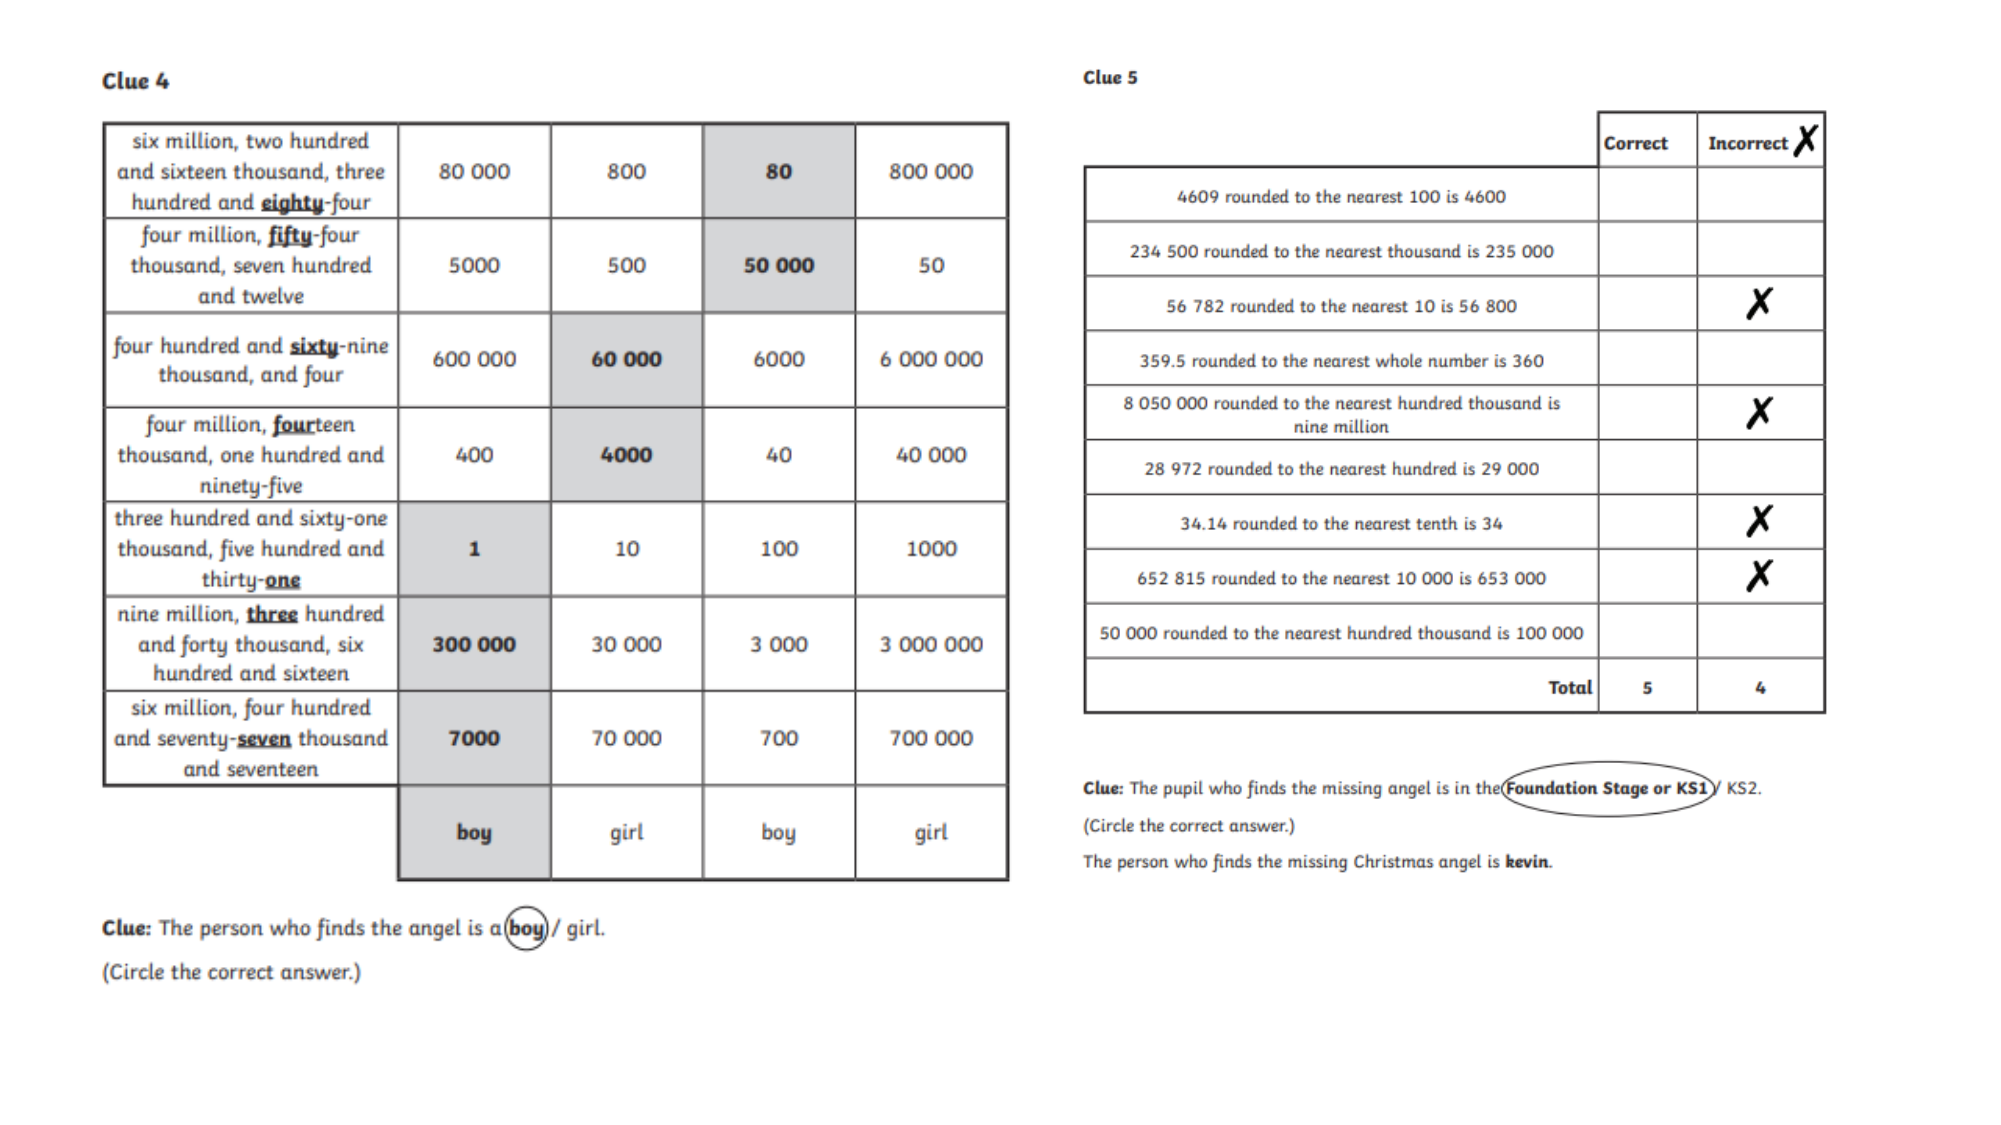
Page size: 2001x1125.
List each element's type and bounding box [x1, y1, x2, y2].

picture [1059, 59, 1850, 910]
picture [59, 49, 1029, 1014]
